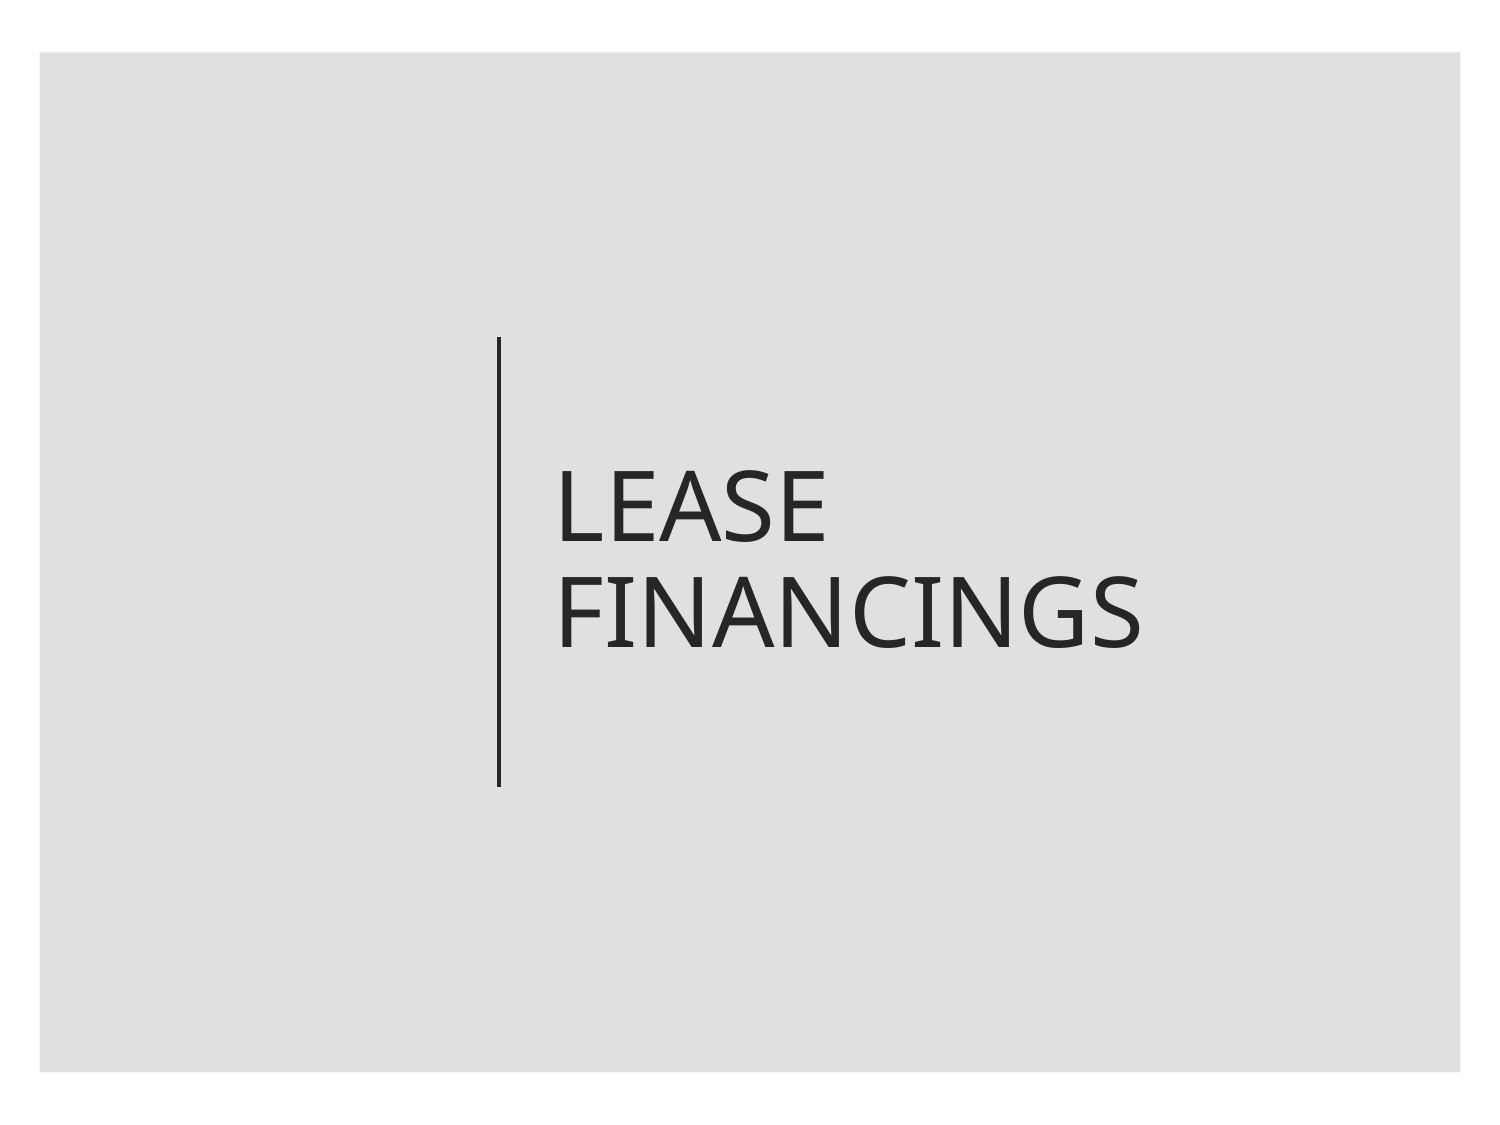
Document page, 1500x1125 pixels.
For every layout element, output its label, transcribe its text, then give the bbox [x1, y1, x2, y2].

text_box [38, 51, 1461, 1073]
title Lease Financings [538, 158, 1372, 967]
